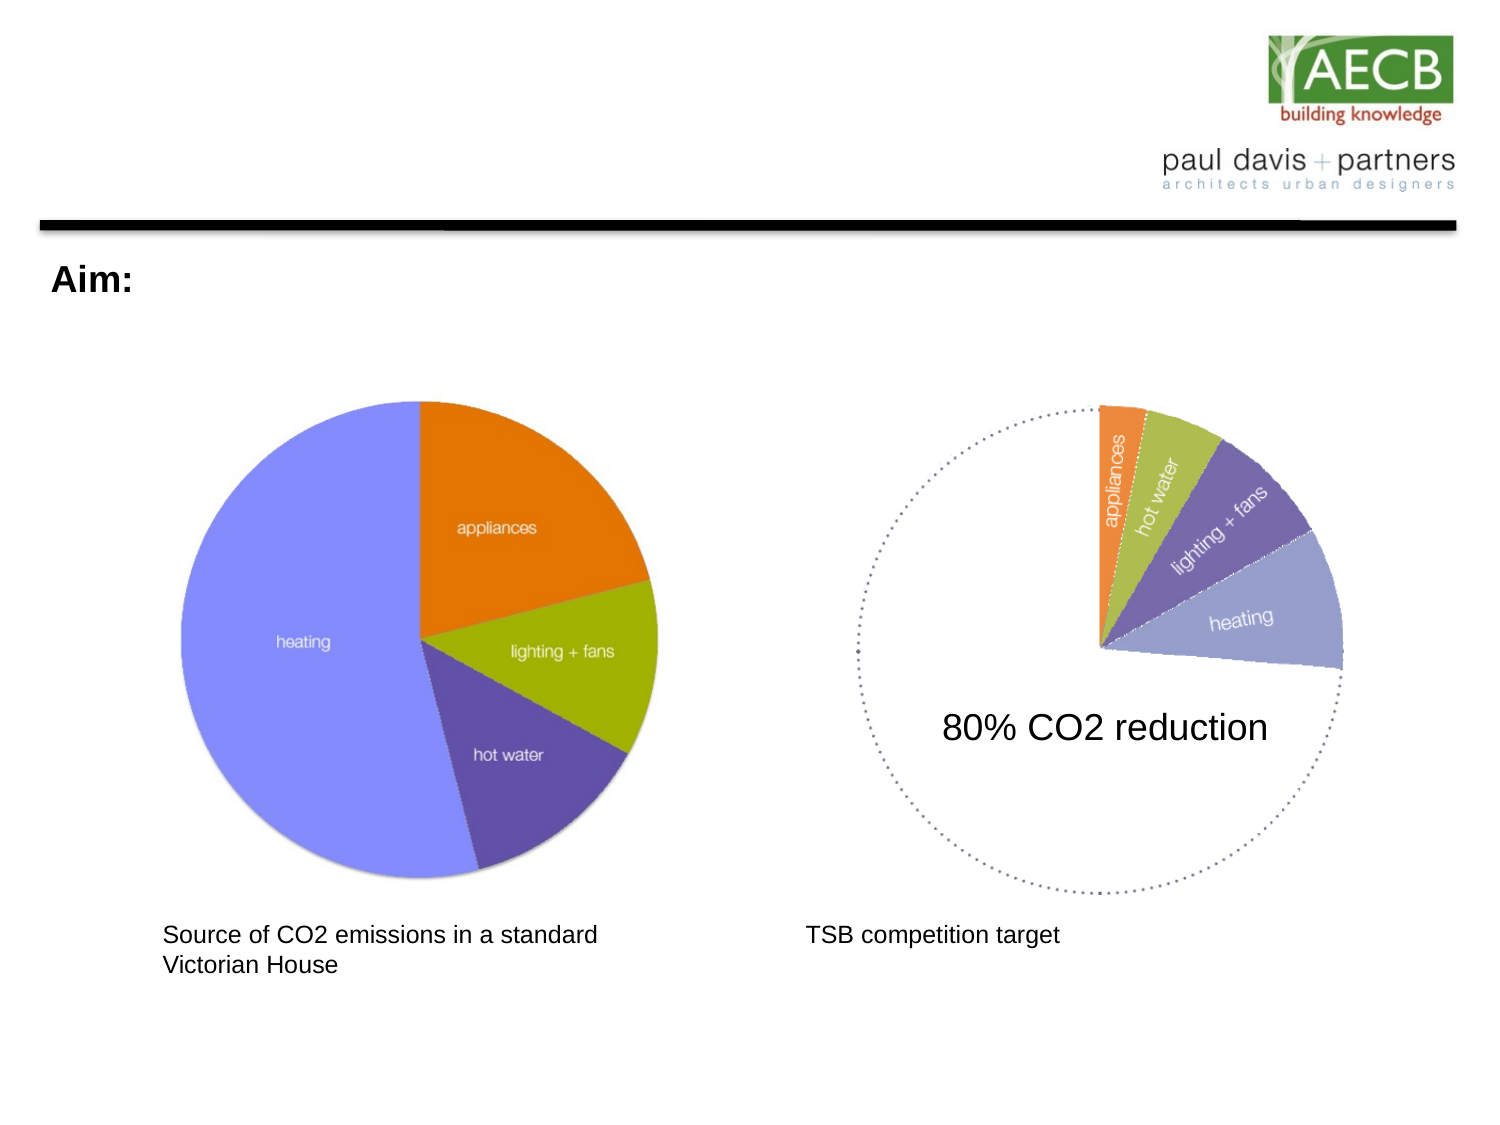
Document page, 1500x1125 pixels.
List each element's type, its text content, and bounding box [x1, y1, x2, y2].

picture [147, 370, 693, 912]
picture [1163, 148, 1455, 192]
text_box Source of CO2 emissions in a standard Victorian House [147, 919, 693, 986]
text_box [790, 370, 1376, 957]
text_box Aim: [35, 248, 901, 308]
picture [1263, 30, 1459, 131]
